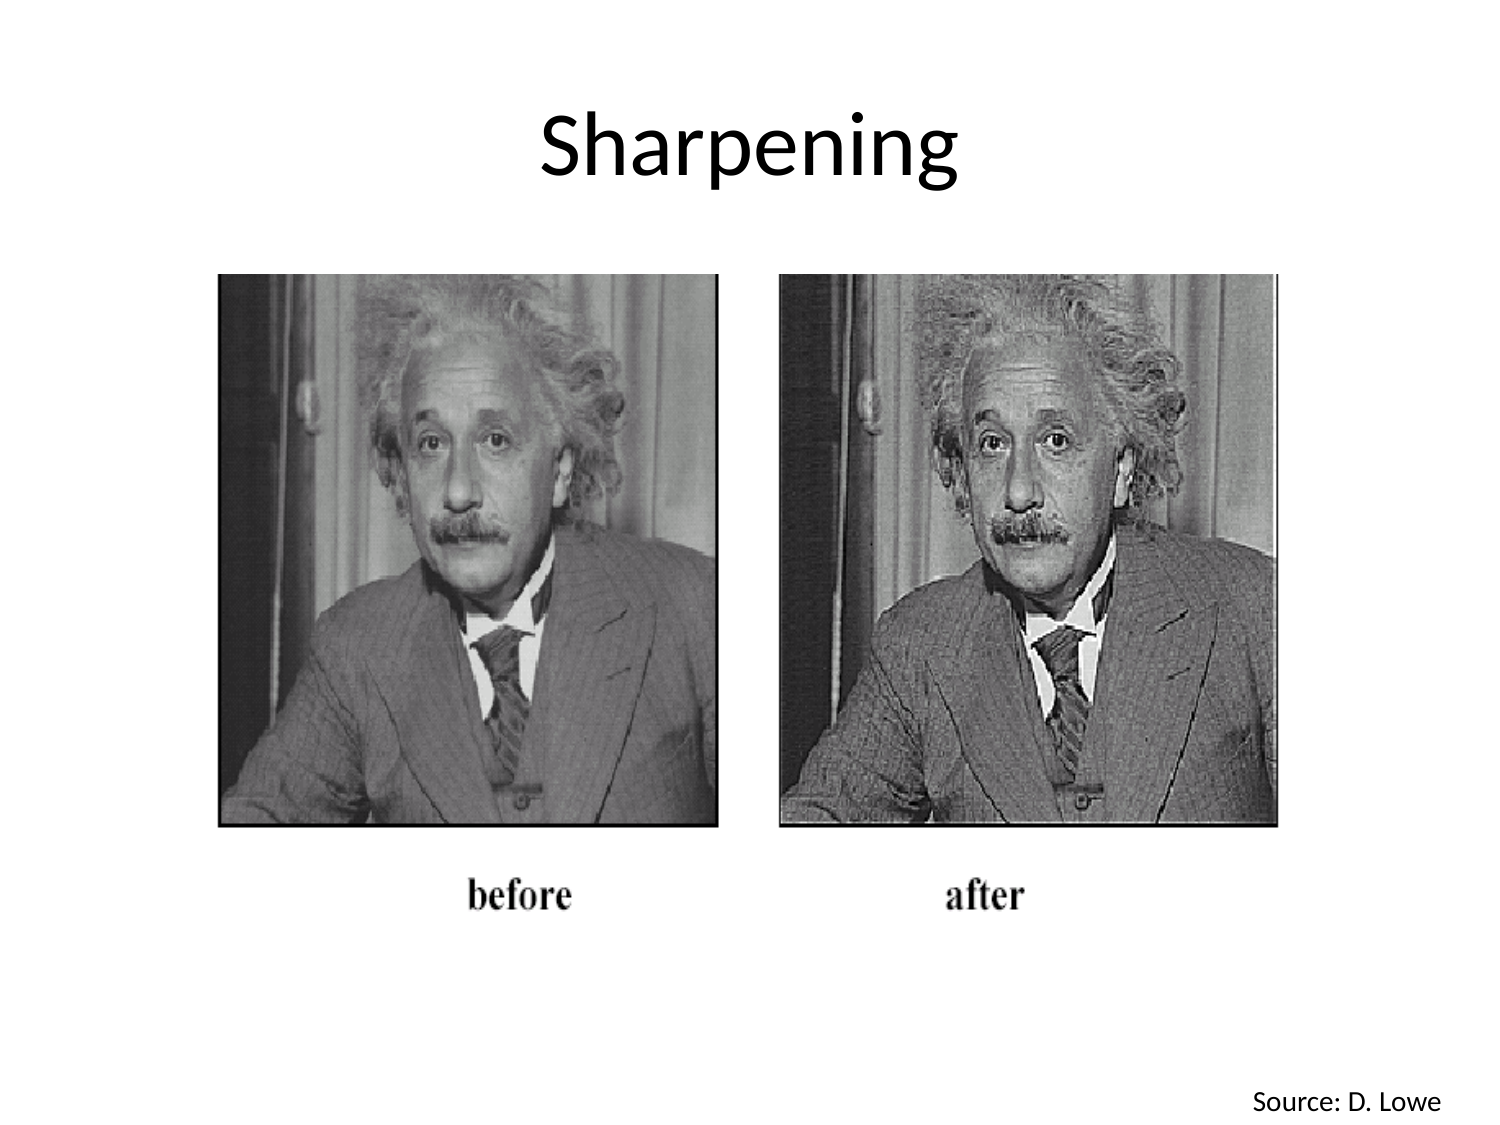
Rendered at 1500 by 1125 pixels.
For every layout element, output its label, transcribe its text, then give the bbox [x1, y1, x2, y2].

title Sharpening [75, 45, 1425, 233]
picture [124, 274, 1370, 990]
text_box Source: D. Lowe [1238, 1074, 1457, 1125]
